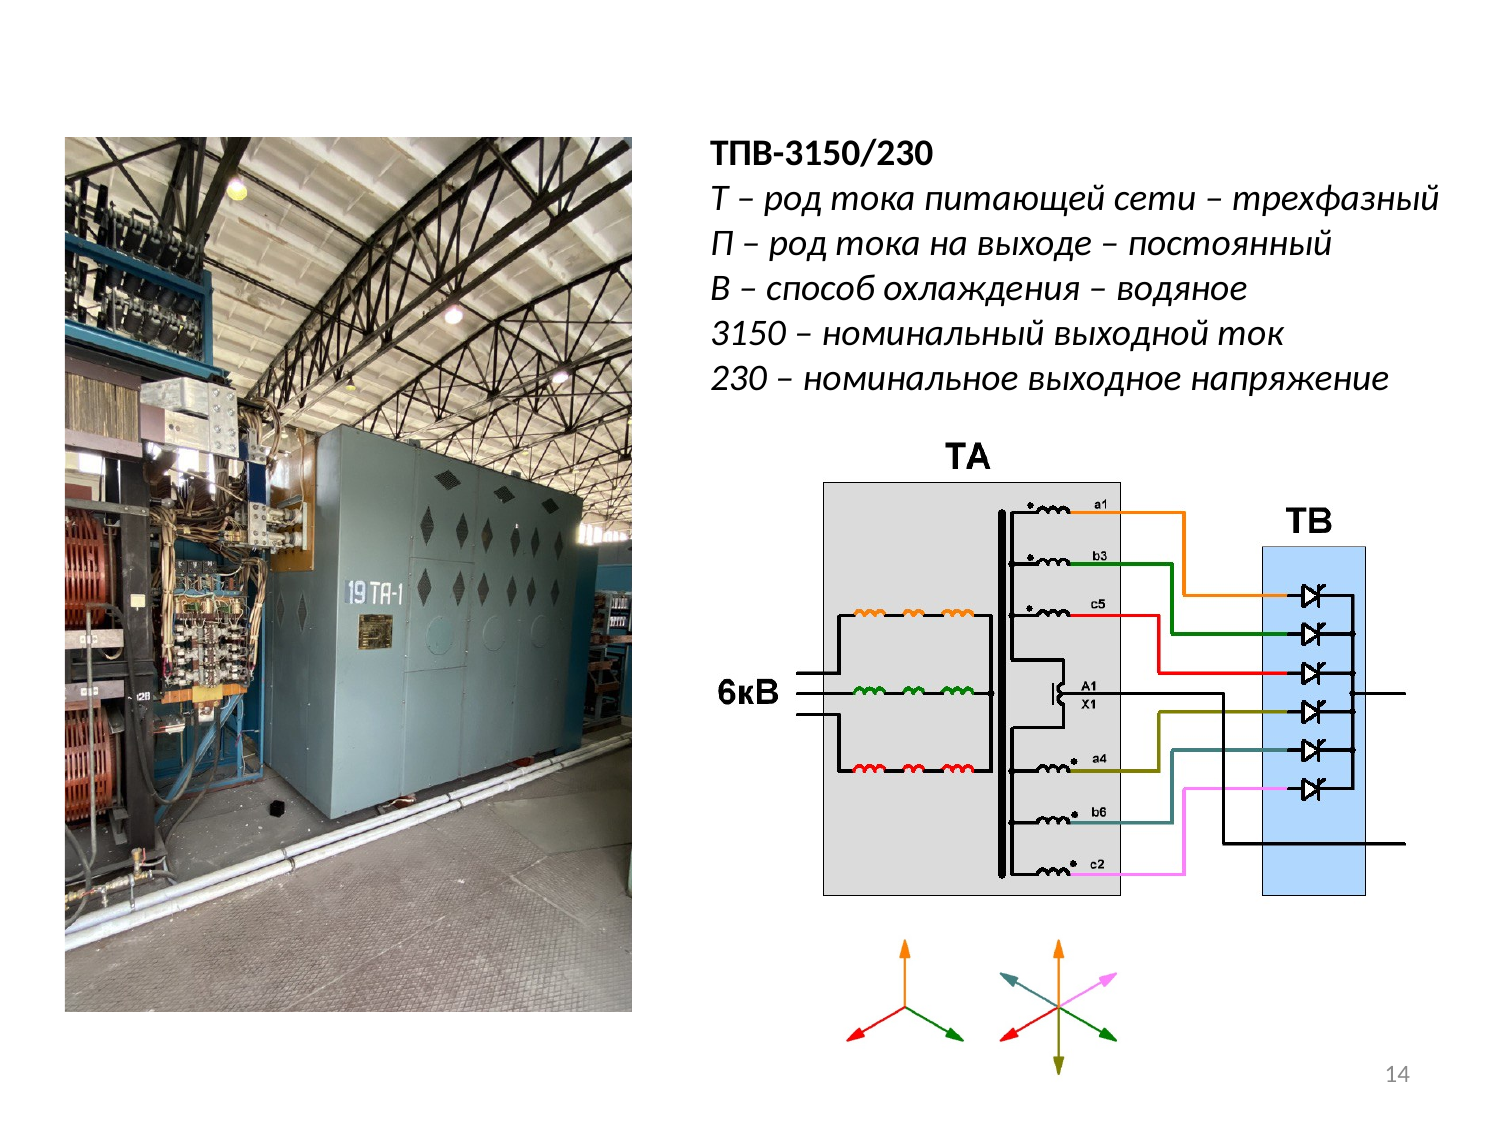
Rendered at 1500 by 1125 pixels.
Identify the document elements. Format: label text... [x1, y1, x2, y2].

picture [696, 414, 1424, 915]
text_box ТПВ-3150/230 Т – род тока питающей сети – трехфазный П – род тока на выходе – постоянный В – способ охлаждения – водяное 3150 – номинальный выходной ток 230 – номинальное выходное напряжение [695, 121, 1456, 406]
slide_number 14 [1074, 1042, 1425, 1103]
picture [832, 928, 1130, 1085]
picture [64, 136, 632, 1012]
